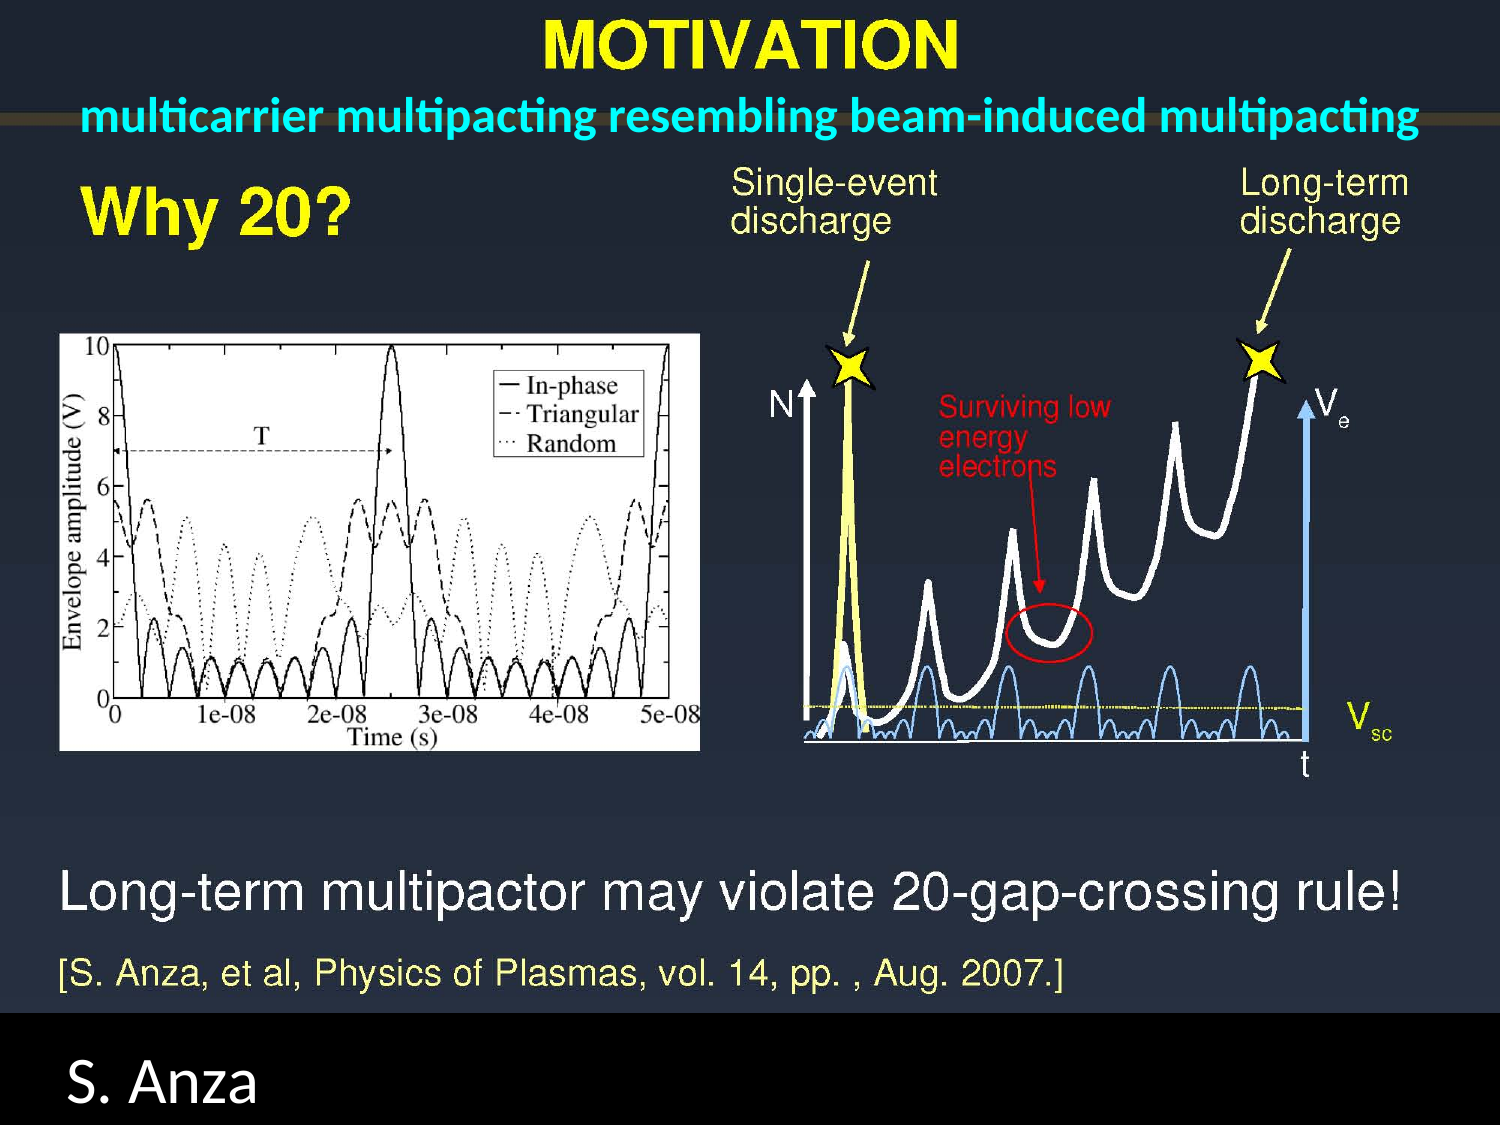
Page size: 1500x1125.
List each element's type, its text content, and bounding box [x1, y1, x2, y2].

picture [0, 0, 1500, 1013]
text_box S. Anza [51, 1029, 275, 1124]
